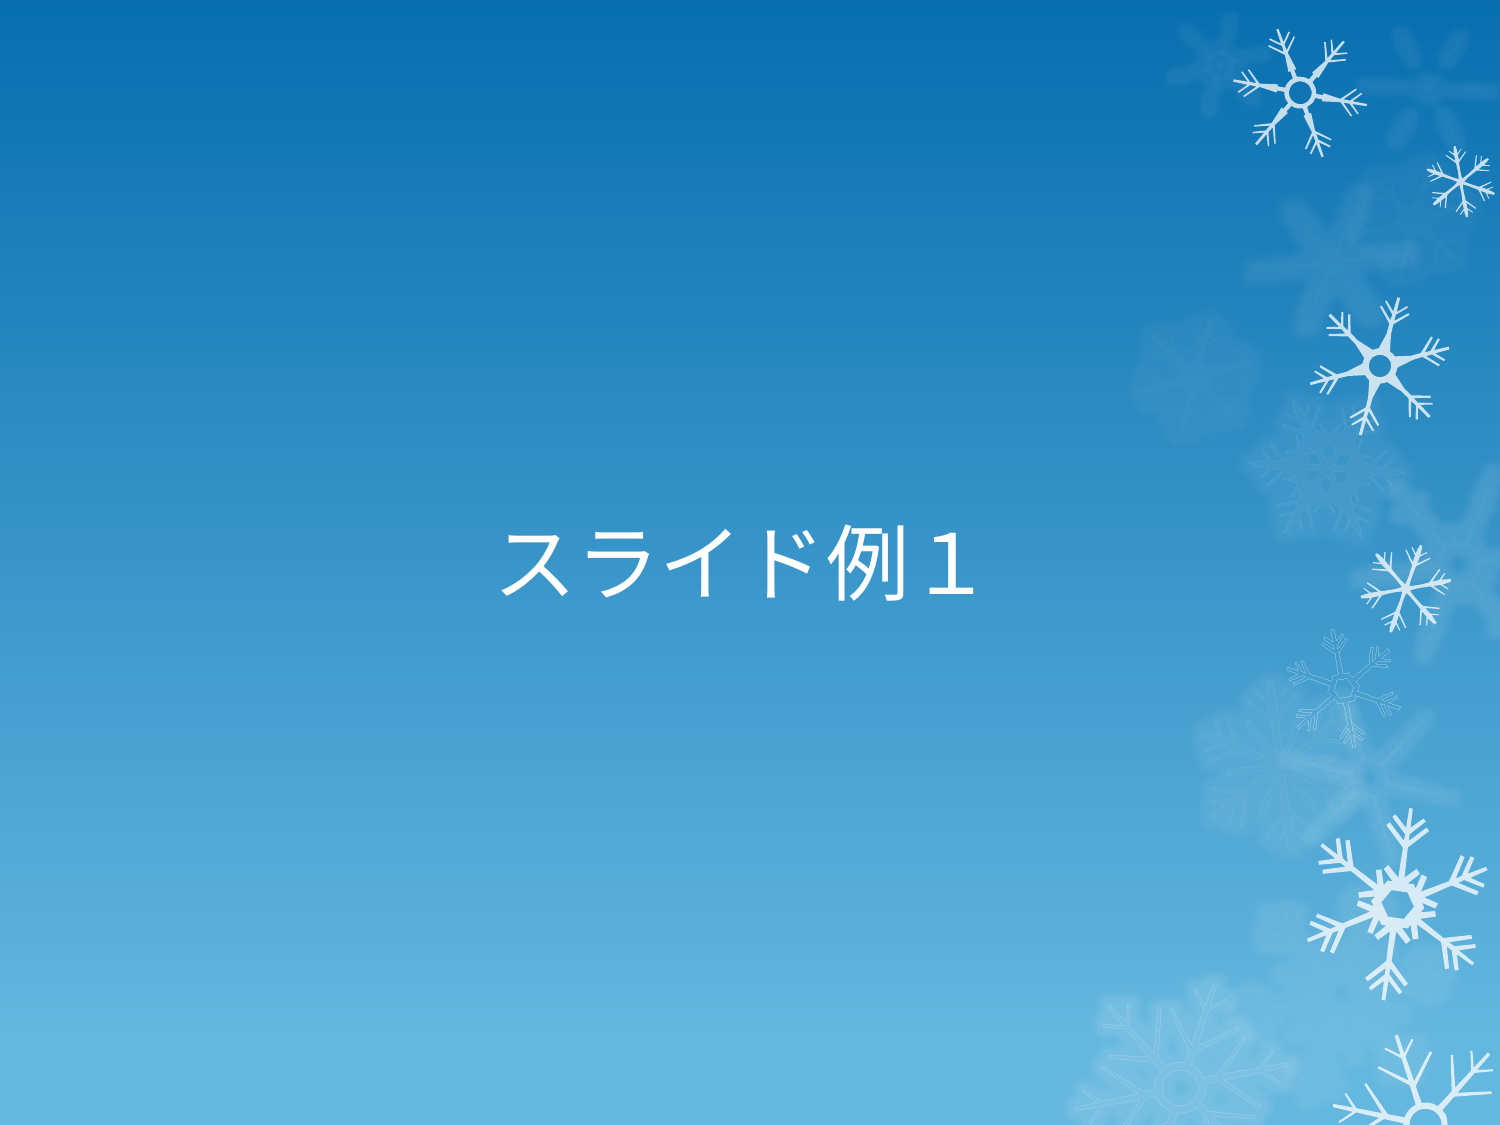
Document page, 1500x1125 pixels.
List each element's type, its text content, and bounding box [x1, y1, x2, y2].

title スライド例１ [159, 468, 1327, 619]
